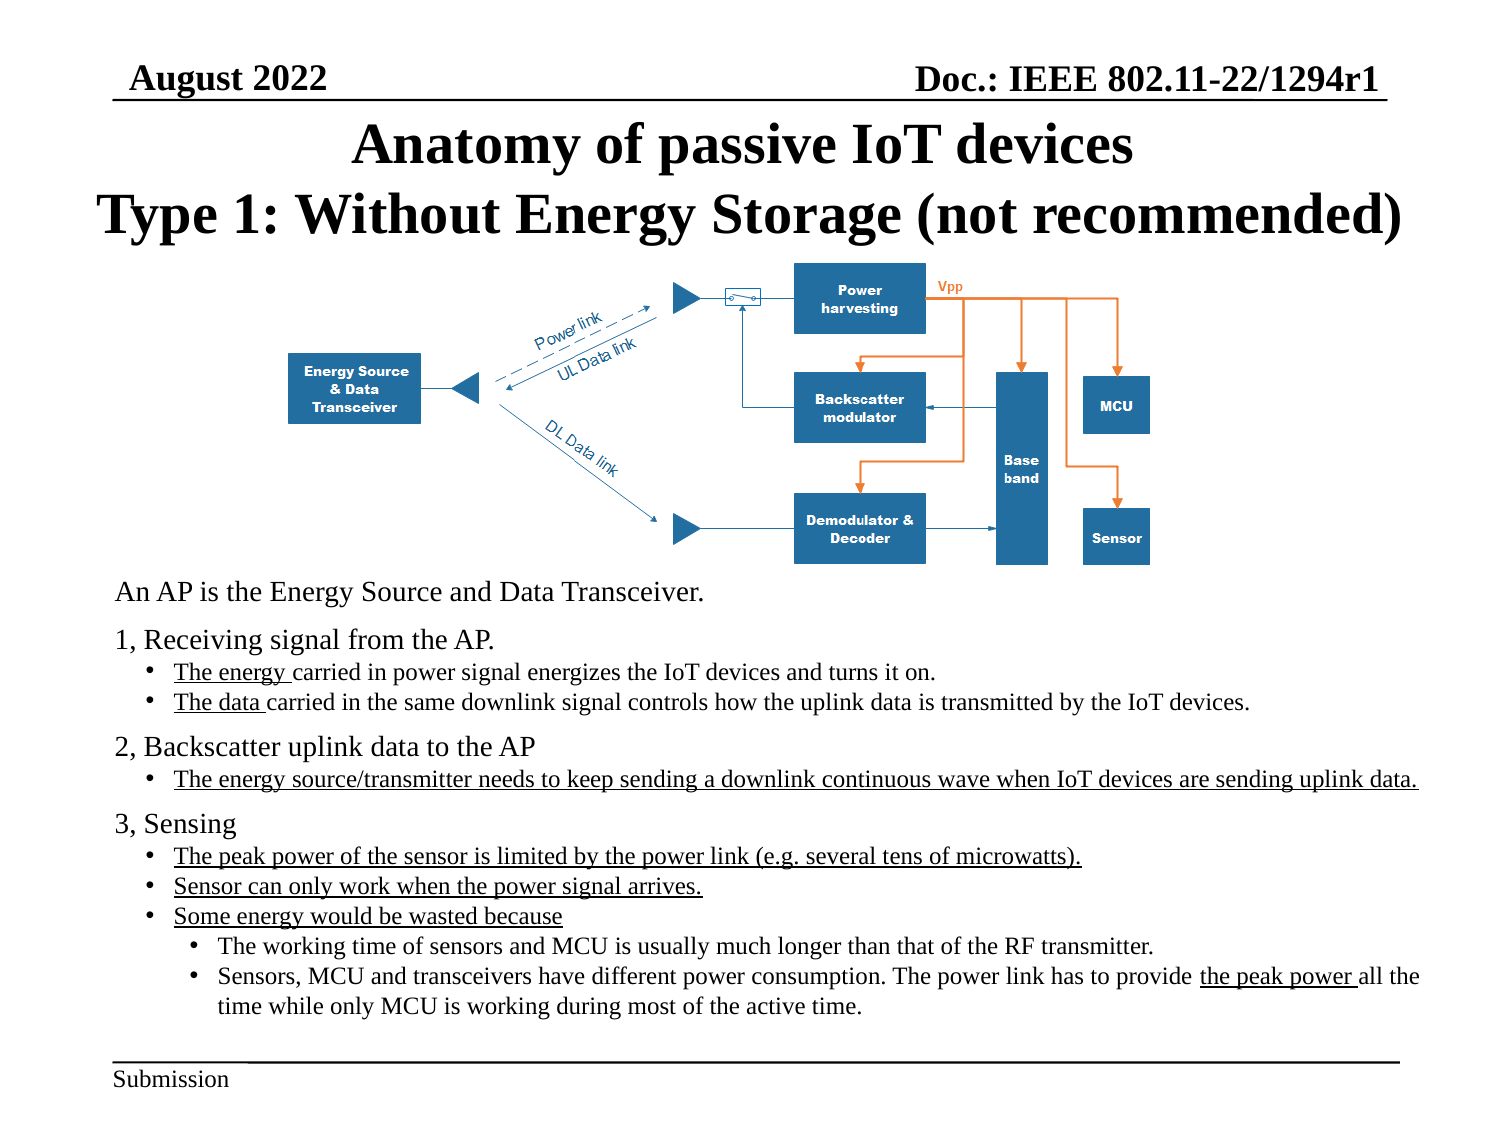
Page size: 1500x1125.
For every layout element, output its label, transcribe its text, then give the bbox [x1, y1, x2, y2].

text_box August 2022 [114, 45, 493, 100]
picture [287, 262, 1151, 565]
title Anatomy of passive IoT devices Type 1: Without Energy Storage (not recommended) [74, 112, 1426, 238]
text_box Doc.: IEEE 802.11-22/1294r1 [899, 46, 1413, 107]
text_box An AP is the Energy Source and Data Transceiver. 1, Receiving signal from the AP. The energy carried in power signal energizes the IoT devices and turns it on. The data carried in the same downlink signal controls how the uplink data is transmitted by the IoT devices. 2, Backscatter uplink data to the AP The energy source/transmitter needs to keep sending a downlink continuous wave when IoT devices are sending uplink data. 3, Sensing The peak power of the sensor is limited by the power link (e.g. several tens of microwatts). Sensor can only work when the power signal arrives. Some energy would be wasted because The working time of sensors and MCU is usually much longer than that of the RF transmitter. Sensors, MCU and transceivers have different power consumption. The power link has to provide the peak power all the time while only MCU is working during most of the active time. [99, 565, 1438, 1027]
